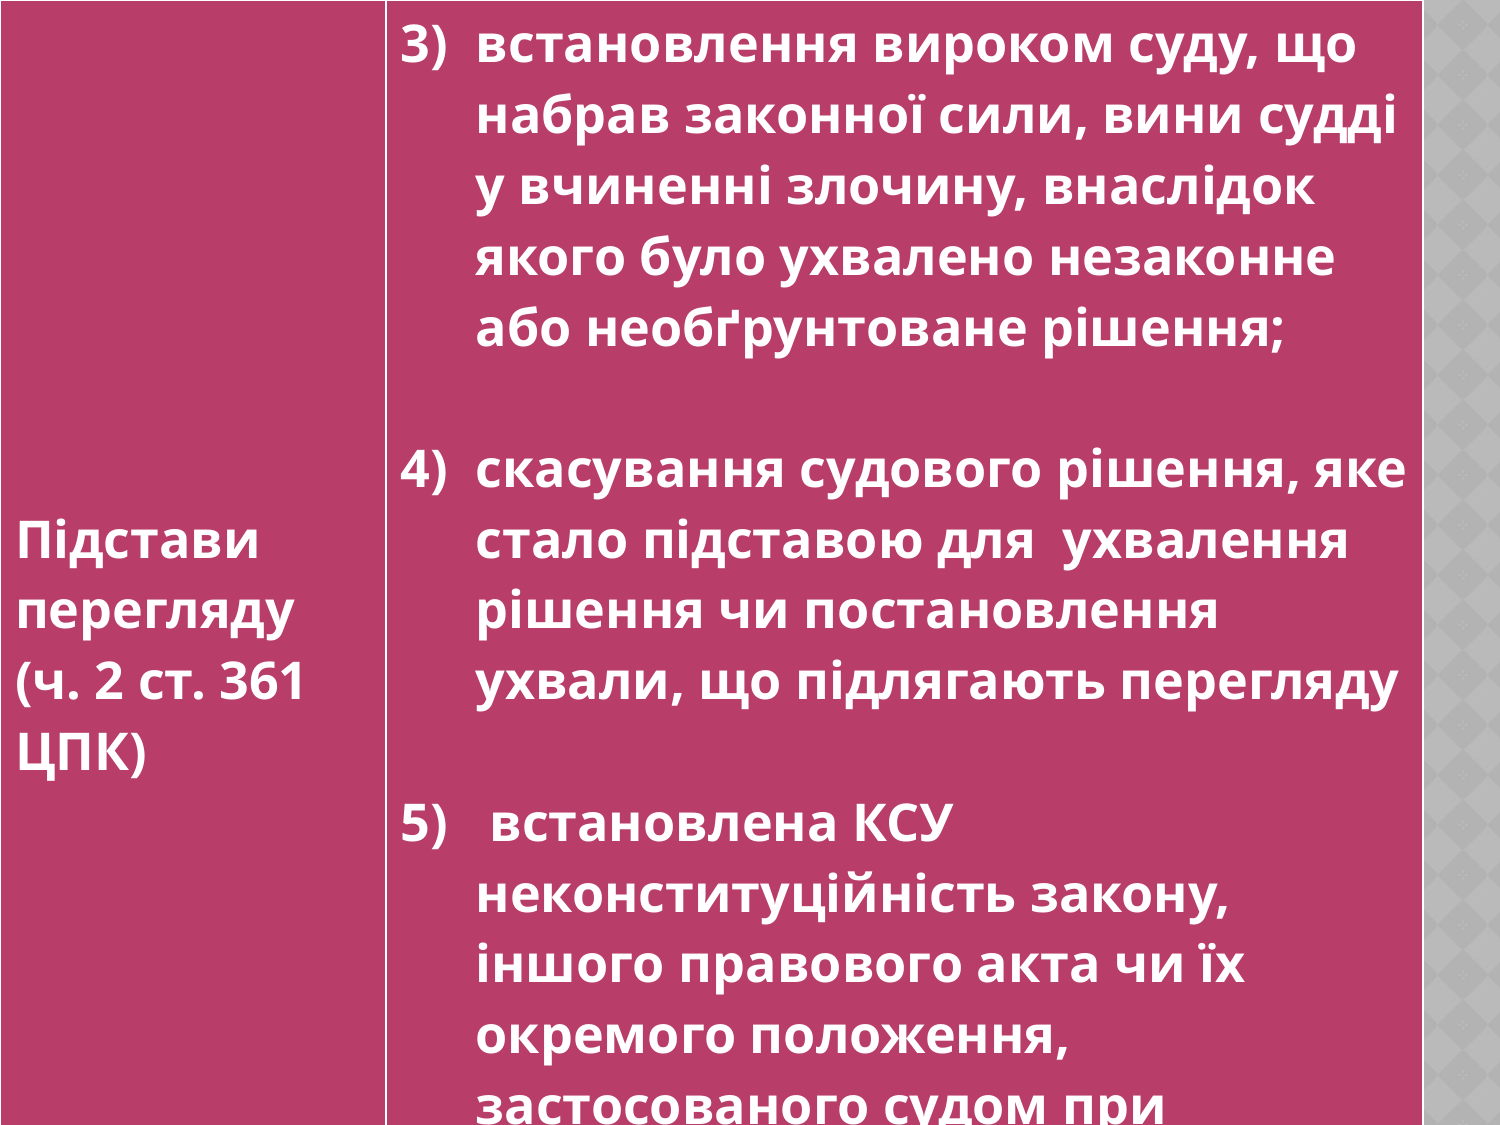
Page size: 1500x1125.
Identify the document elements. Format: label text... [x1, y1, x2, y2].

table_header встановлення вироком суду, що набрав законної сили, вини судді у вчиненні злочину, внаслідок якого було ухвалено незаконне або необґрунтоване рішення; скасування судового рішення, яке стало підставою для ухвалення рішення чи постановлення ухвали, що підлягають перегляду встановлена КСУ неконституційність закону, іншого правового акта чи їх окремого положення, застосованого судом при вирішенні справи, якщо рішення ще не виконане [387, 1, 1422, 1125]
table_header Підстави перегляду (ч. 2 ст. 361 ЦПК) [1, 1, 385, 1125]
